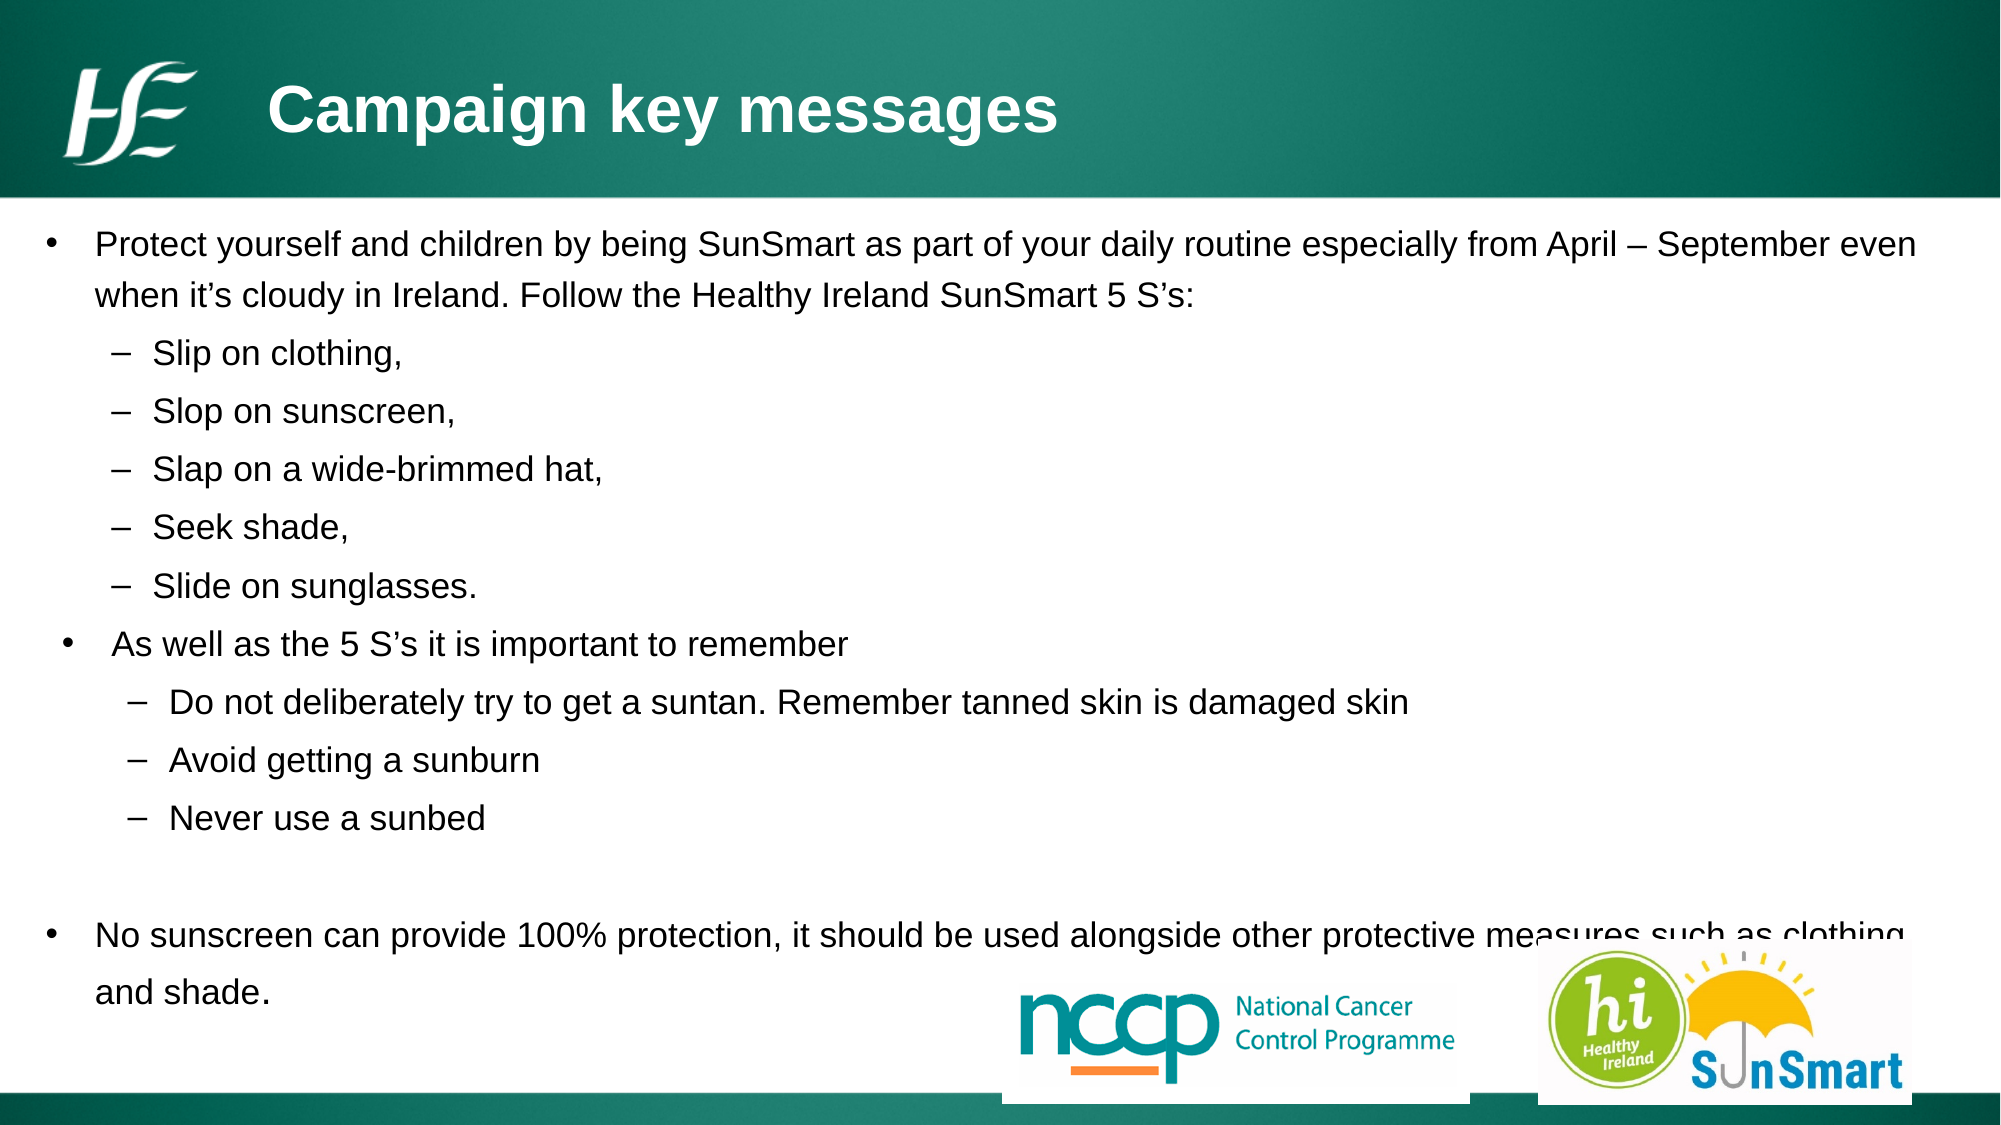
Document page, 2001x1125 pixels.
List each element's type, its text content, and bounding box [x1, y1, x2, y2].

picture [0, 0, 2001, 1125]
list Protect yourself and children by being SunSmart as part of your daily routine especially from April – September even when it’s cloudy in Ireland. Follow the Healthy Ireland SunSmart 5 S’s: Slip on clothing, Slop on sunscreen, Slap on a wide-brimmed hat, Seek shade, Slide on sunglasses. As well as the 5 S’s it is important to remember Do not deliberately try to get a suntan. Remember tanned skin is damaged skin Avoid getting a sunburn Never use a sunbed No sunscreen can provide 100% protection, it should be used alongside other protective measures such as clothing and shade. [45, 212, 1929, 1017]
list Campaign key messages [267, 65, 1607, 194]
